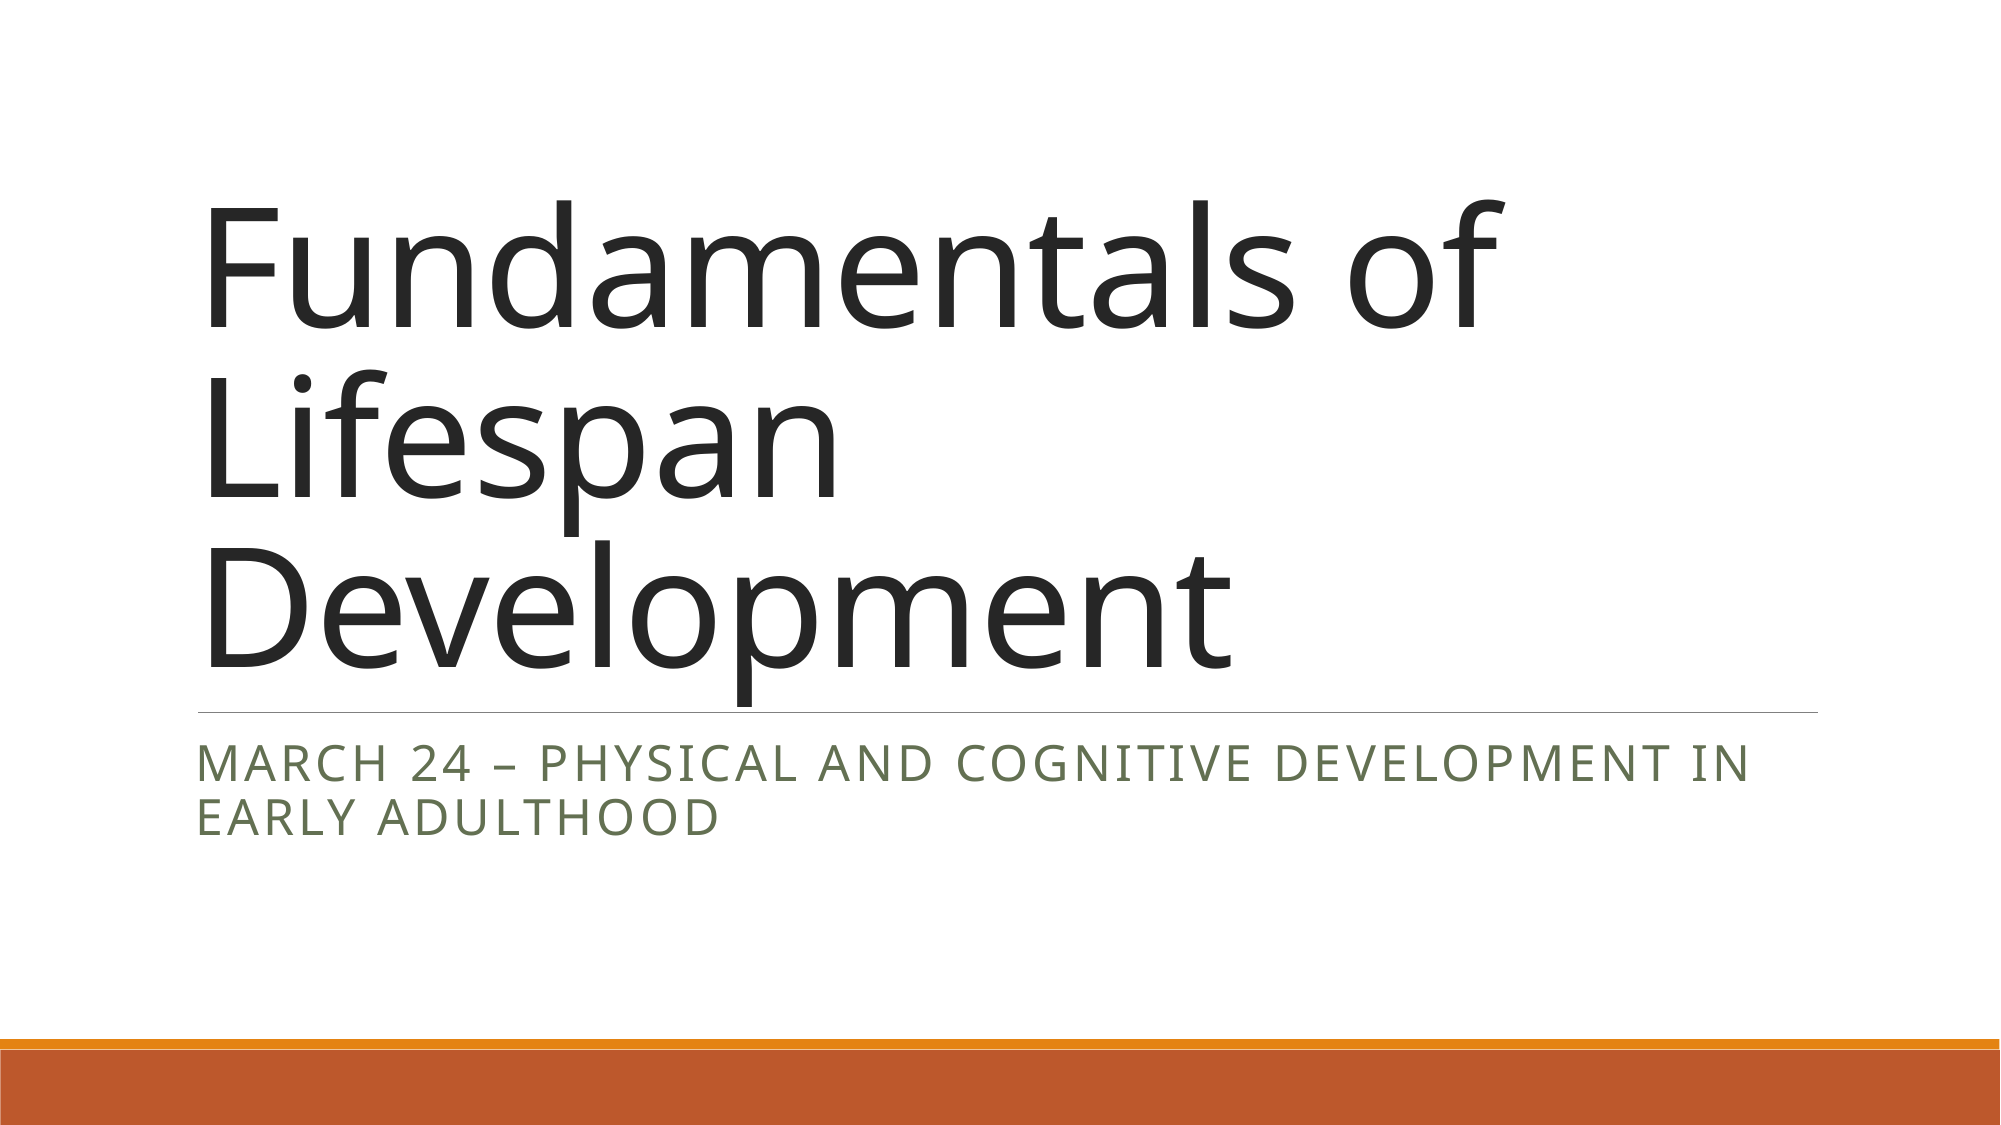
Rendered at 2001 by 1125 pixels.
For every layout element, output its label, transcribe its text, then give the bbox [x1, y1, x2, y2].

title Fundamentals of Lifespan Development [180, 124, 1830, 710]
subtitle March 24 – Physical and Cognitive Development in Early Adulthood [180, 730, 1831, 919]
